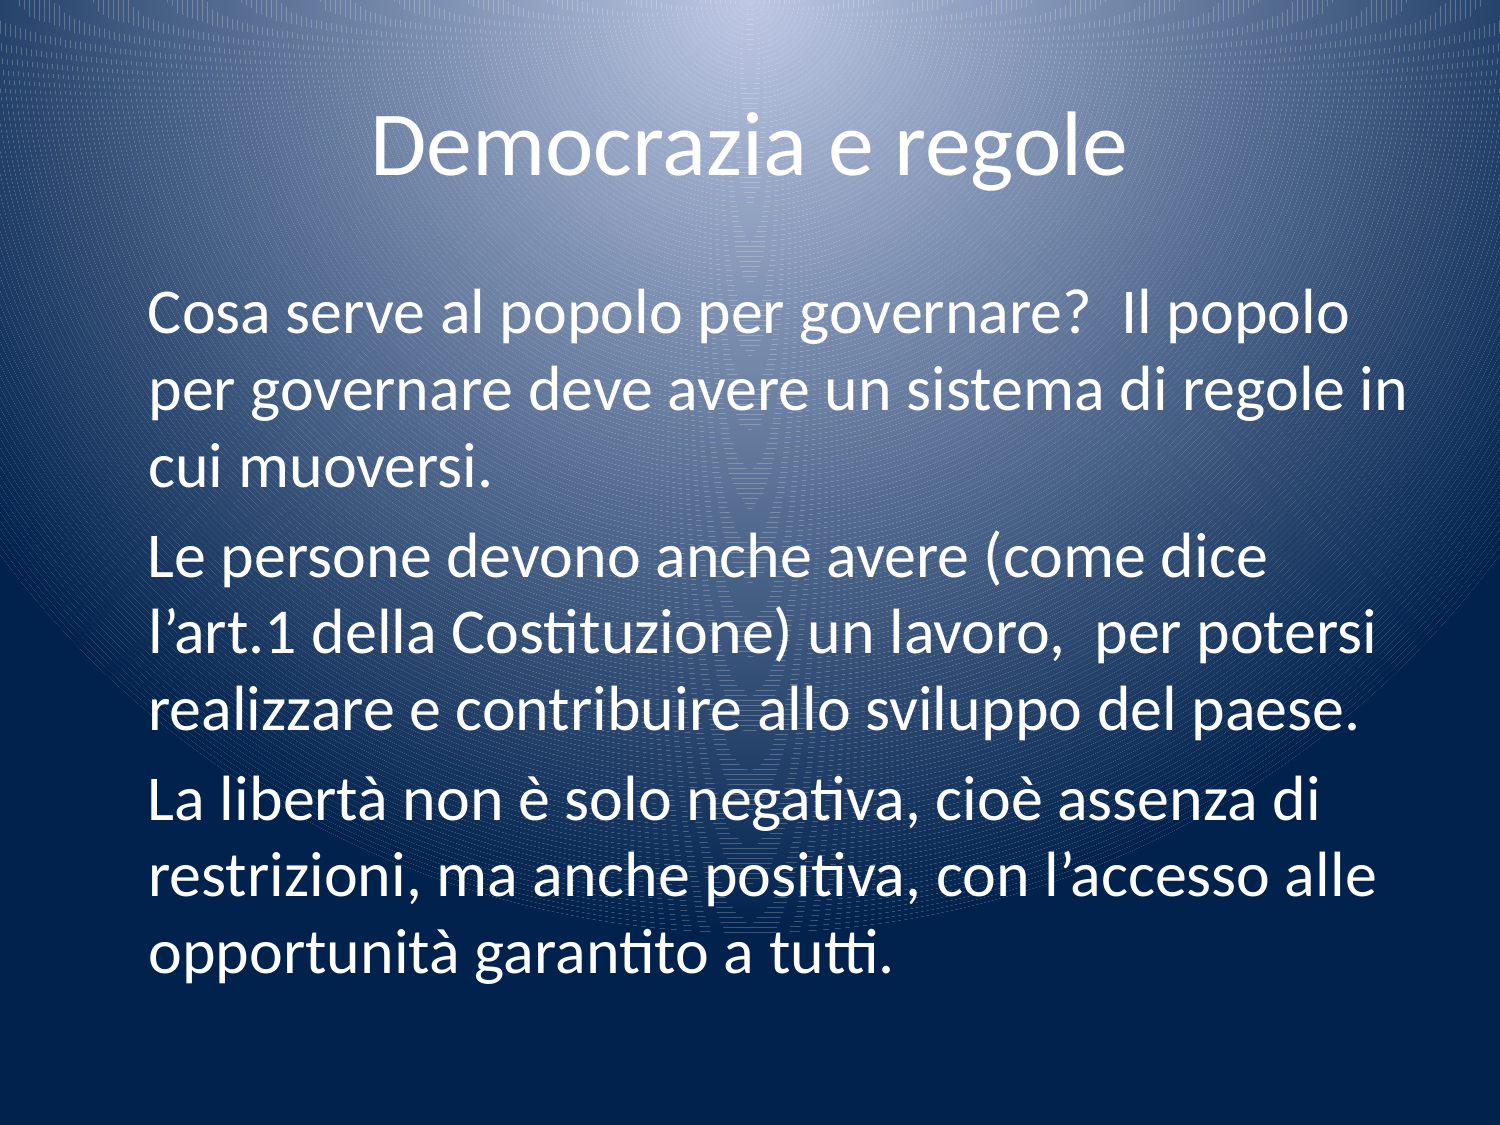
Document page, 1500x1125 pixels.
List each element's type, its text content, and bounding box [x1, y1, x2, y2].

list Cosa serve al popolo per governare? Il popolo per governare deve avere un sistema di regole in cui muoversi. Le persone devono anche avere (come dice l’art.1 della Costituzione) un lavoro, per potersi realizzare e contribuire allo sviluppo del paese. La libertà non è solo negativa, cioè assenza di restrizioni, ma anche positiva, con l’accesso alle opportunità garantito a tutti. [75, 262, 1425, 1005]
title Democrazia e regole [75, 45, 1425, 233]
